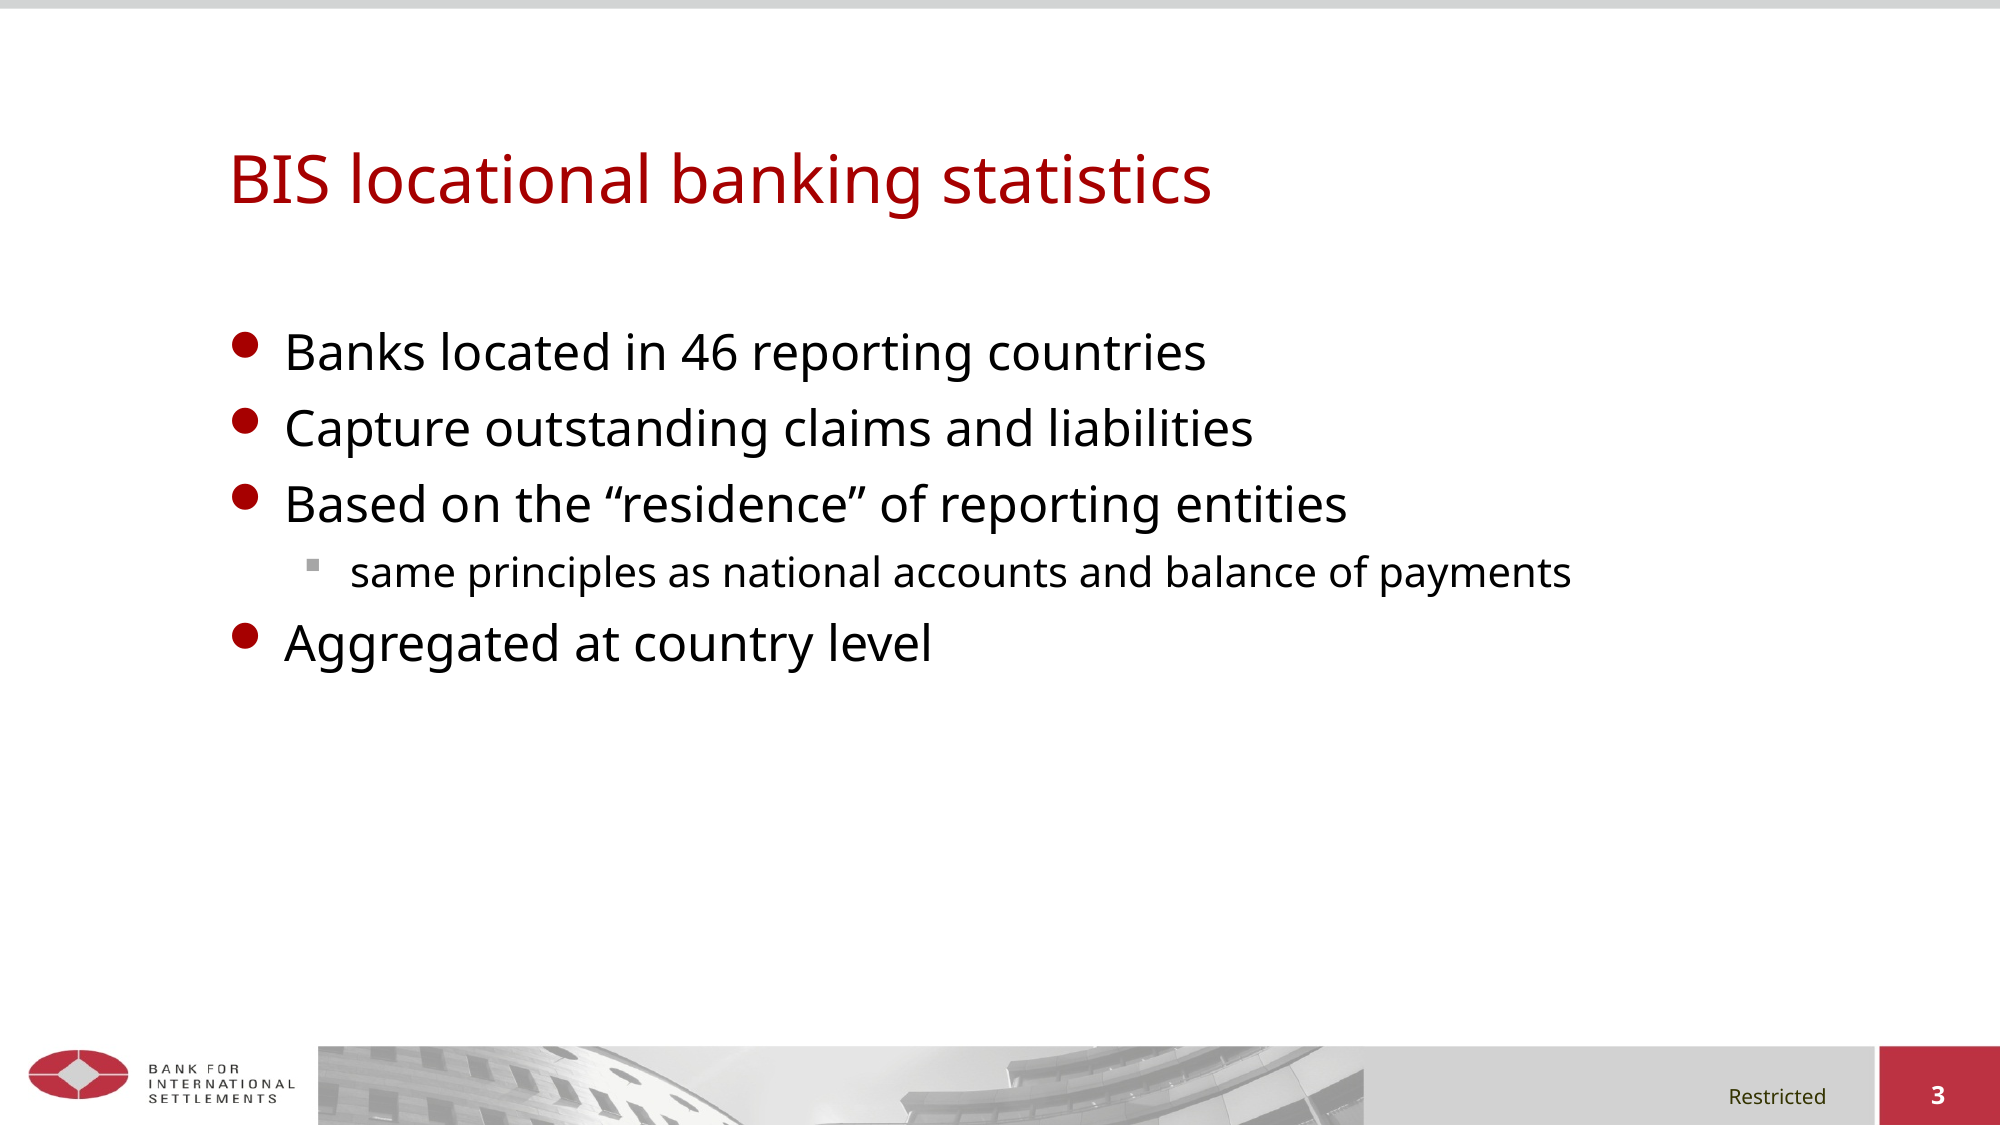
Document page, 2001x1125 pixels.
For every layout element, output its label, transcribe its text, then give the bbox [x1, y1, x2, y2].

list Banks located in 46 reporting countries Capture outstanding claims and liabilities Based on the “residence” of reporting entities same principles as national accounts and balance of payments Aggregated at country level [228, 314, 1867, 1012]
slide_number 3 [1877, 1072, 2000, 1125]
picture [28, 1044, 2000, 1125]
title BIS locational banking statistics [228, 137, 1863, 214]
